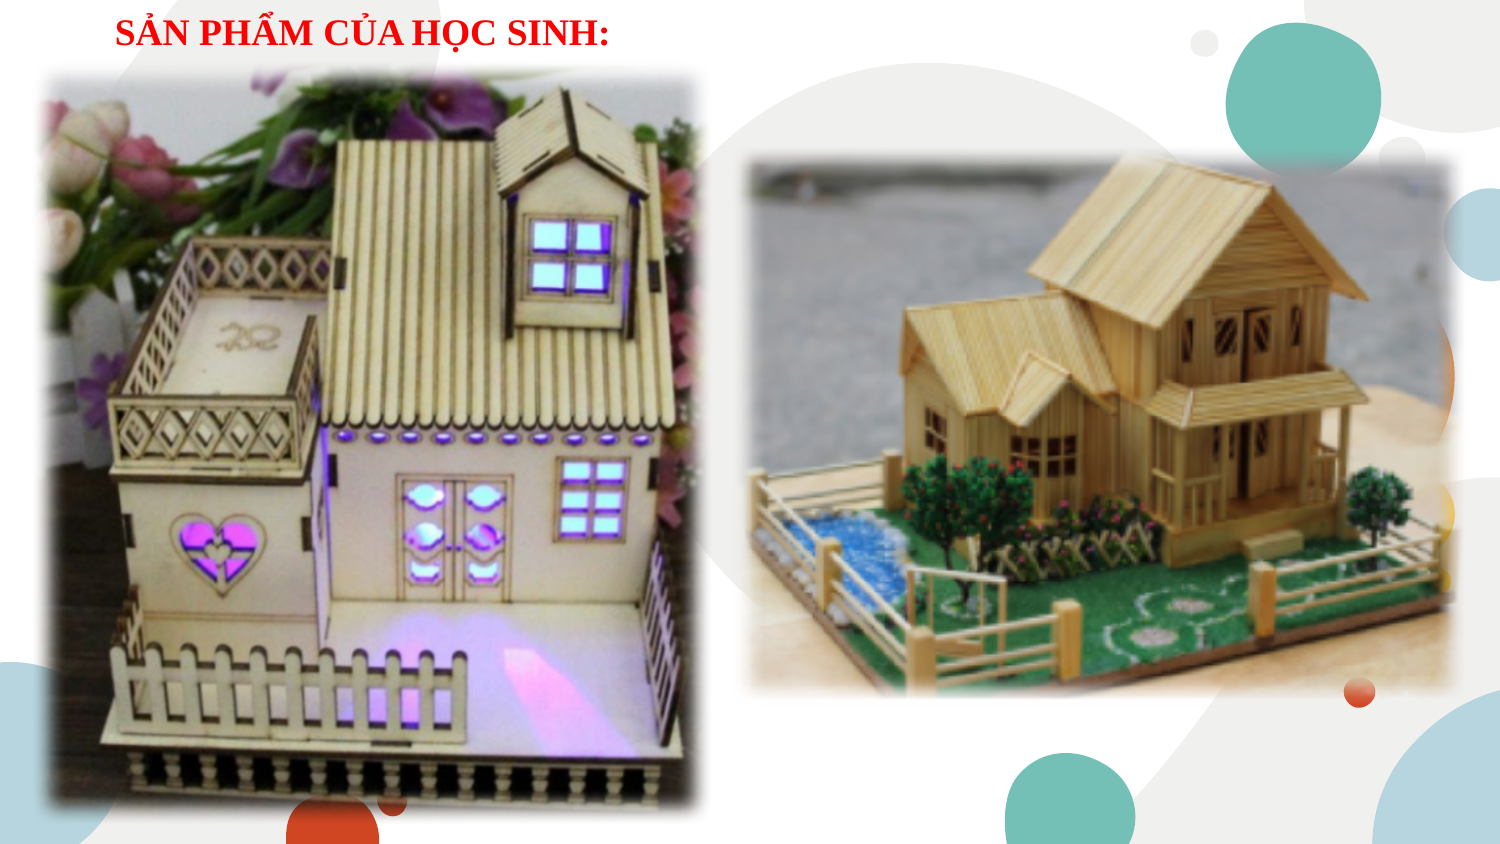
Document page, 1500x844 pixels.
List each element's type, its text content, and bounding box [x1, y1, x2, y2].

picture [31, 60, 714, 826]
picture [731, 144, 1469, 707]
text_box SẢN PHẨM CỦA HỌC SINH: [100, 0, 641, 59]
